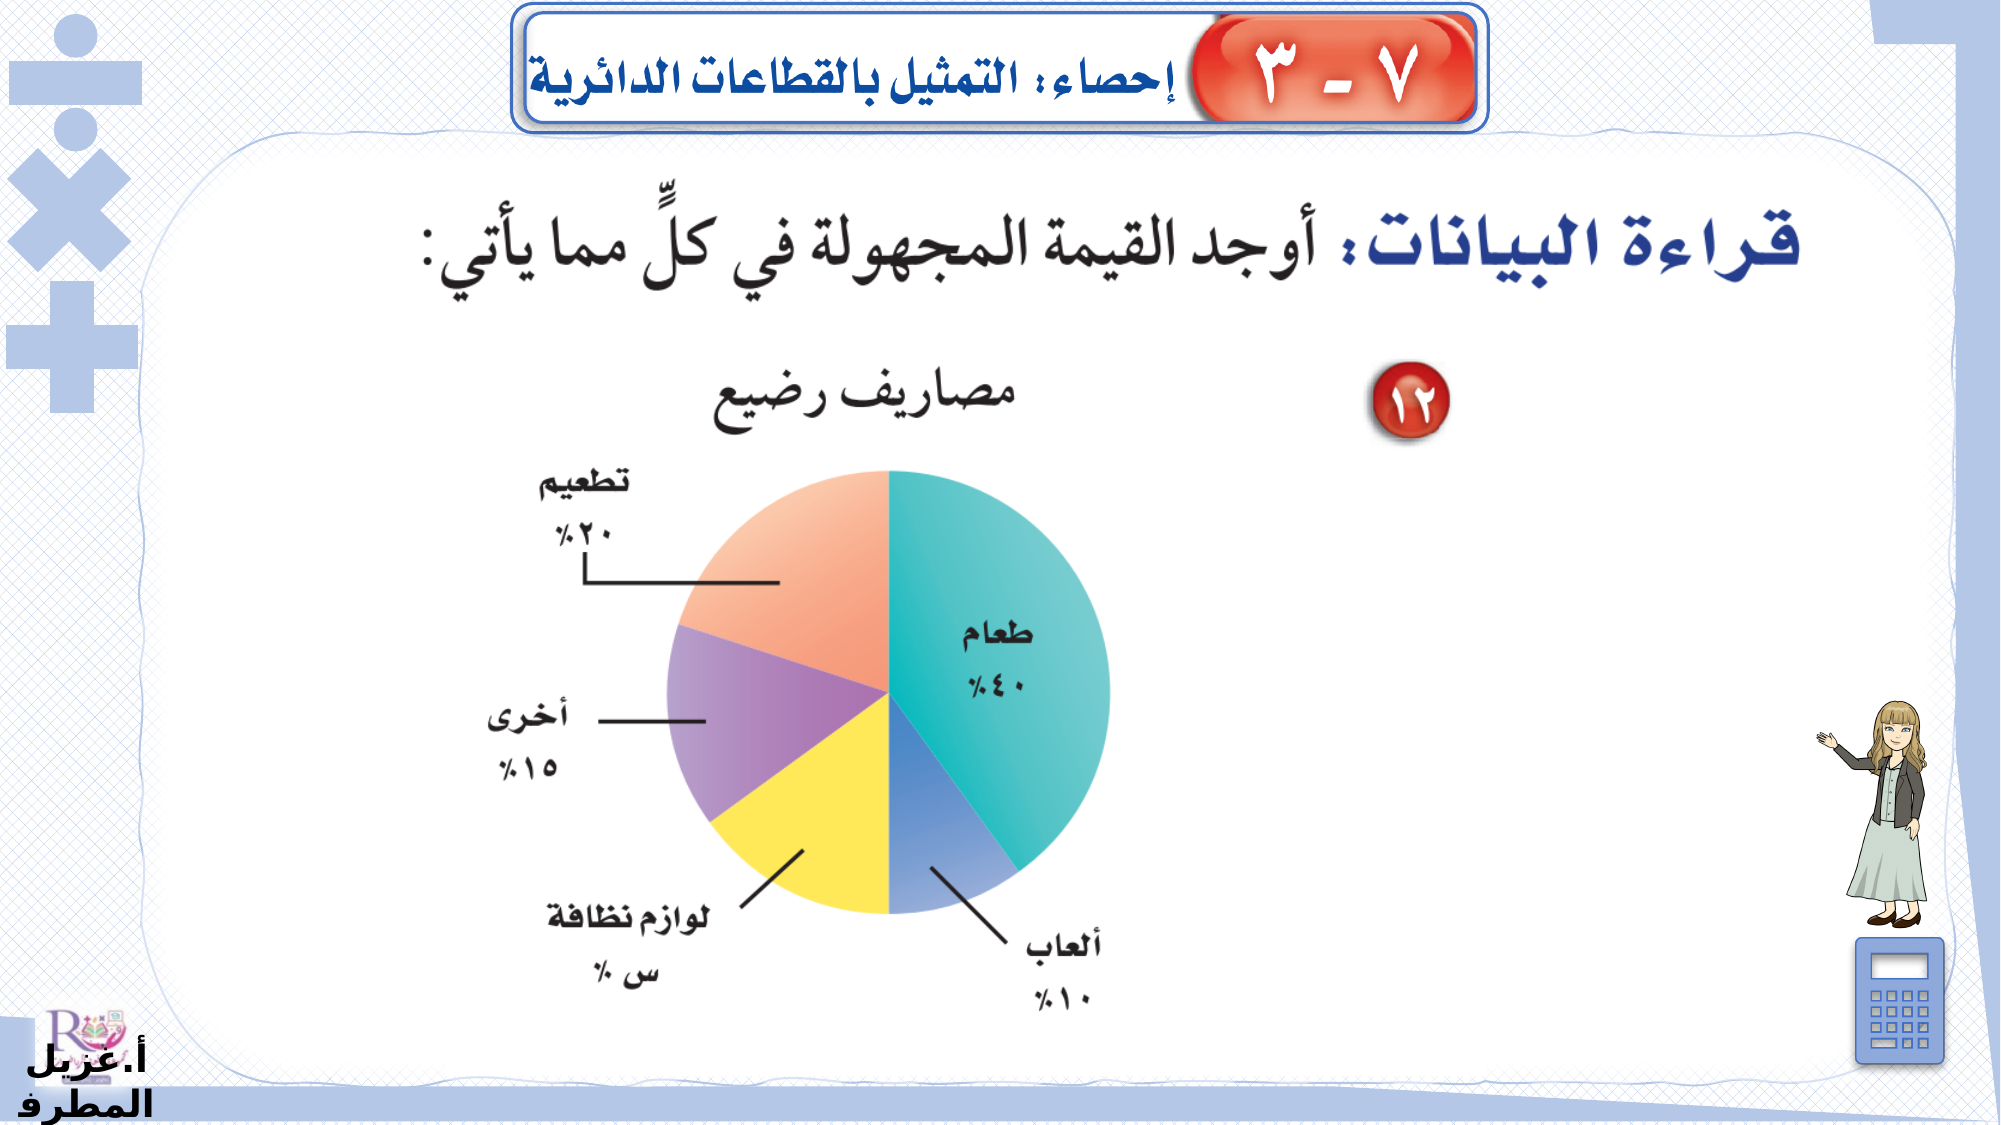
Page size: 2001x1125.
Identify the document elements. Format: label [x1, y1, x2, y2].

picture [413, 166, 1825, 1076]
picture [1813, 699, 1975, 1076]
picture [49, 1005, 124, 1080]
picture [527, 15, 1474, 120]
